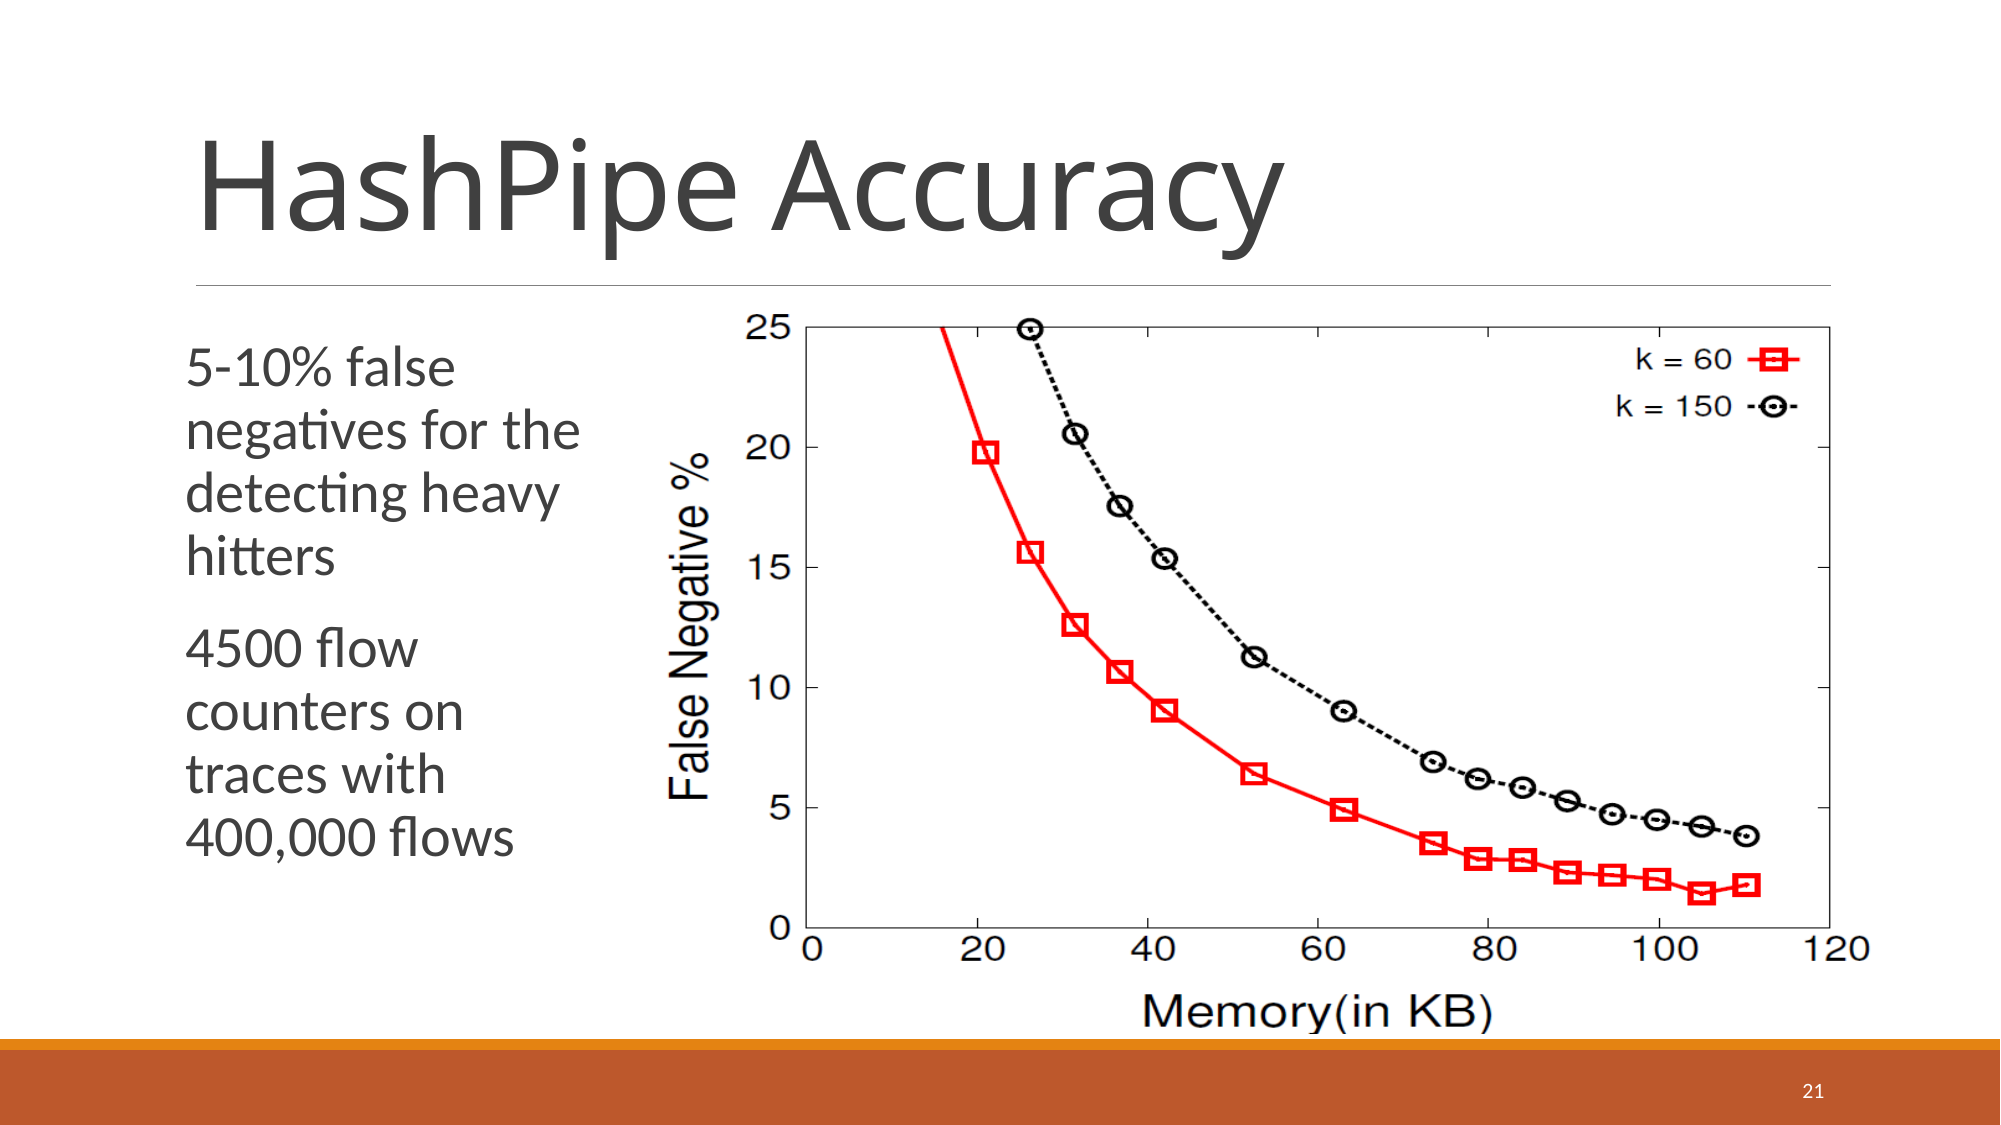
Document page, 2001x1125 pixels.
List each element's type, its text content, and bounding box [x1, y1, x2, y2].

picture [633, 289, 1901, 1035]
list 5-10% false negatives for the detecting heavy hitters 4500 flow counters on traces with 400,000 flows [170, 328, 589, 865]
slide_number 21 [1624, 1059, 1840, 1120]
title HashPipe Accuracy [178, 25, 1829, 264]
